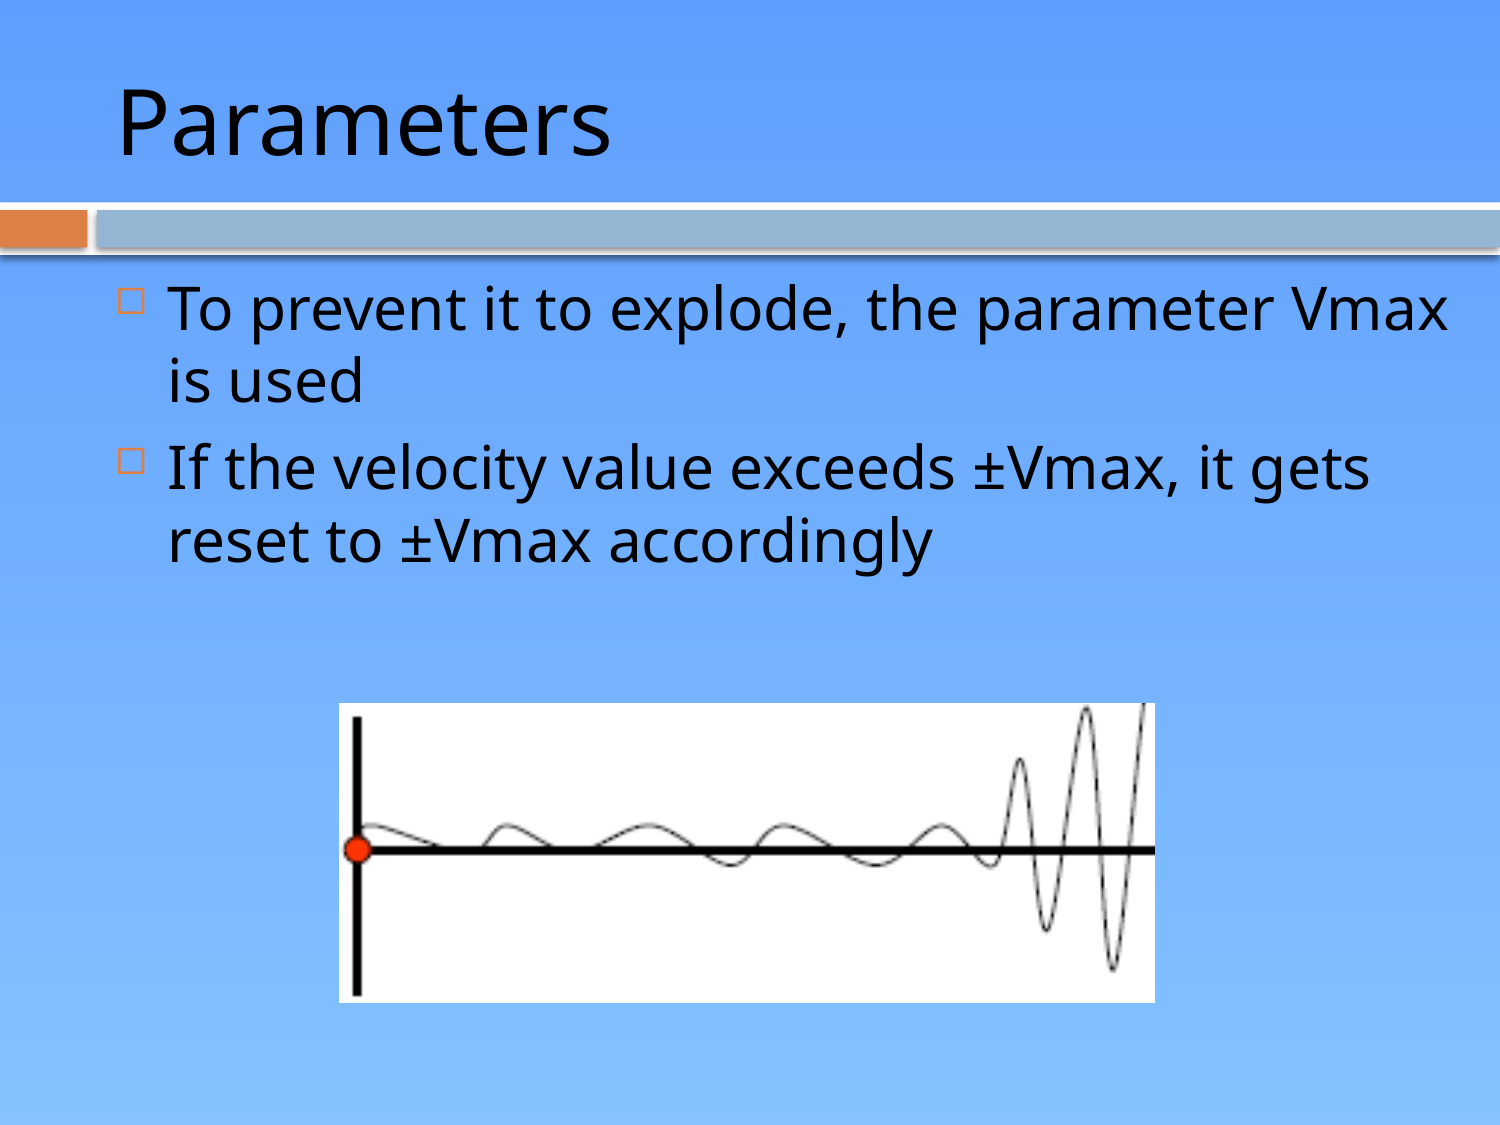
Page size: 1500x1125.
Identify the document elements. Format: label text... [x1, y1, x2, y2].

list To prevent it to explode, the parameter Vmax is used If the velocity value exceeds ±Vmax, it gets reset to ±Vmax accordingly [100, 262, 1477, 1000]
title Parameters [100, 37, 1438, 200]
picture [339, 702, 1155, 1004]
